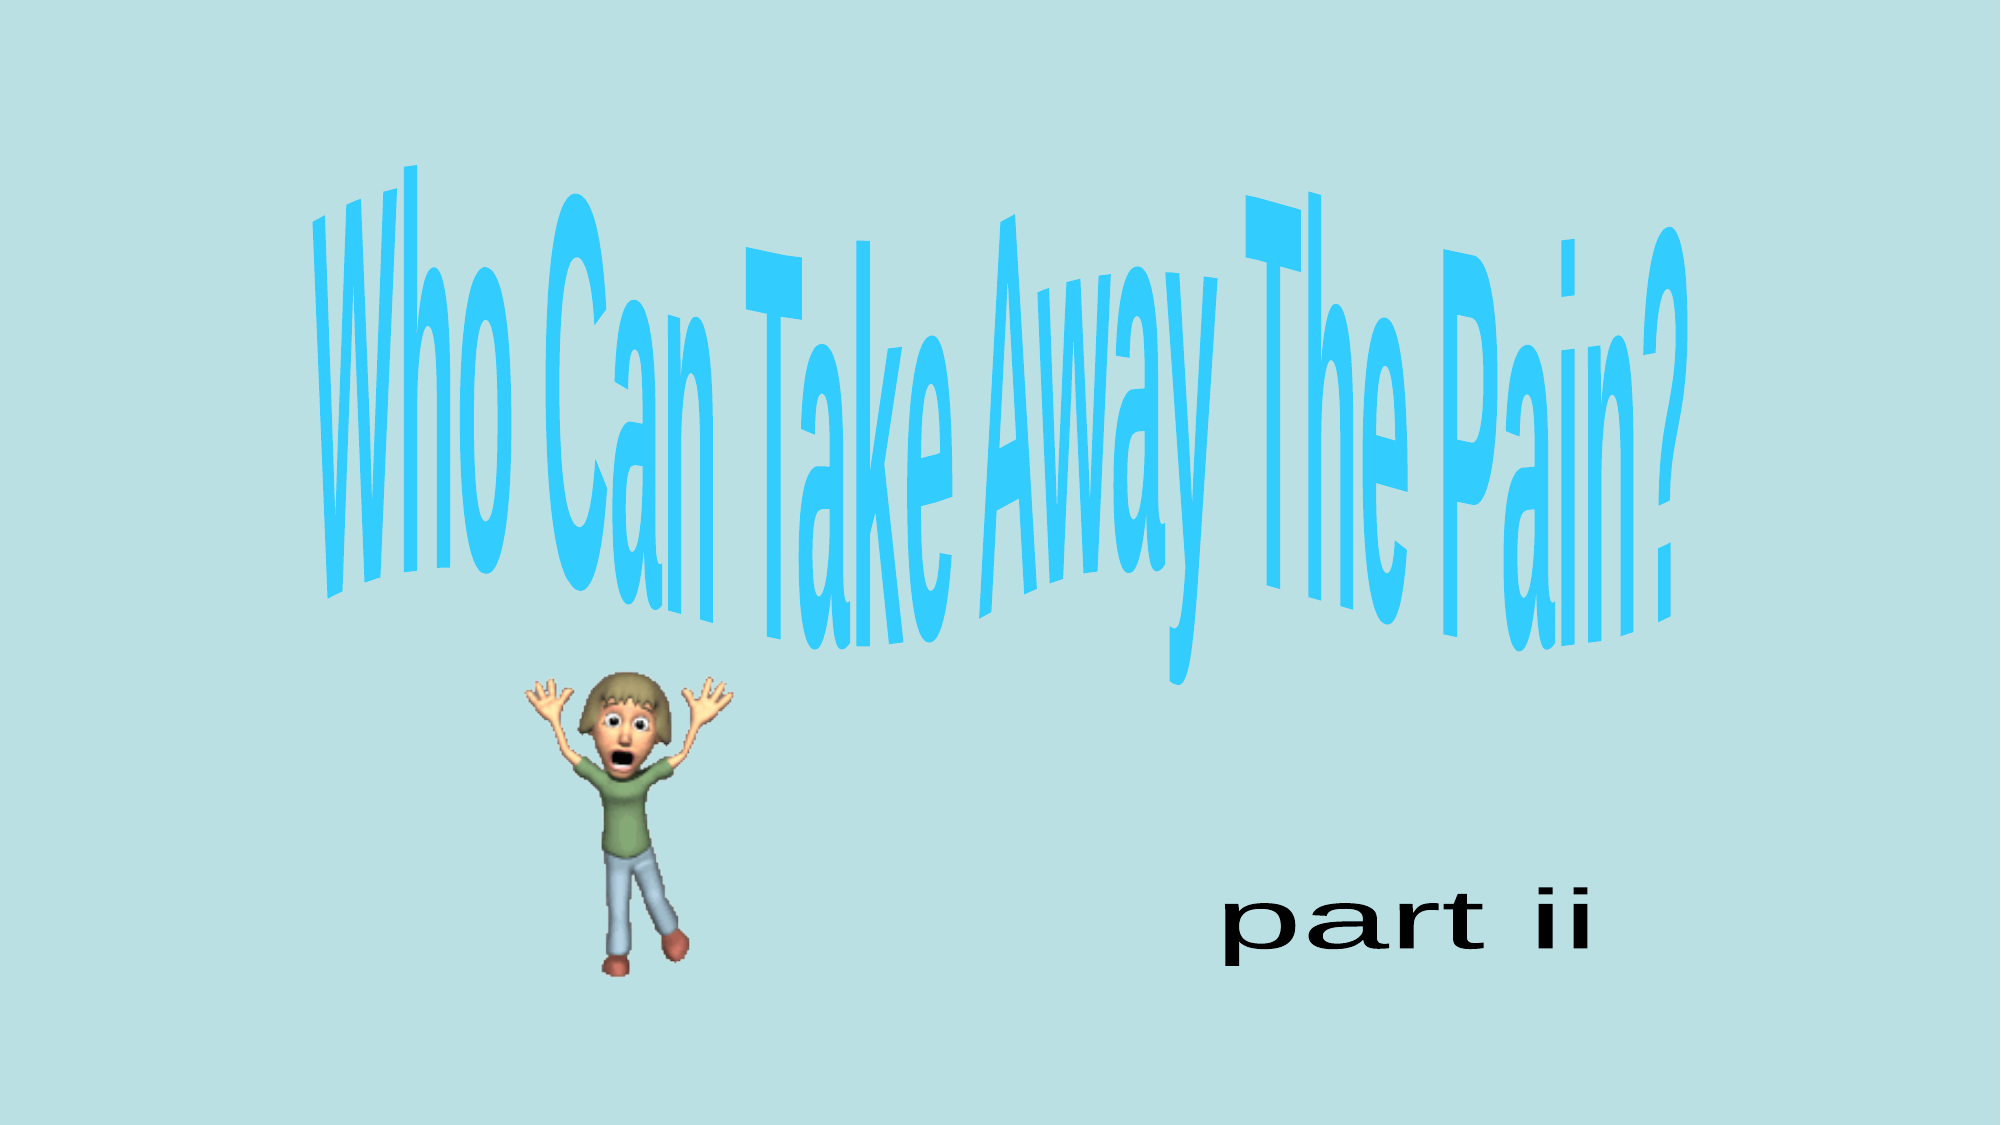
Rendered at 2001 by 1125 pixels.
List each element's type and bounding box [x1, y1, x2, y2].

picture [499, 637, 750, 1012]
